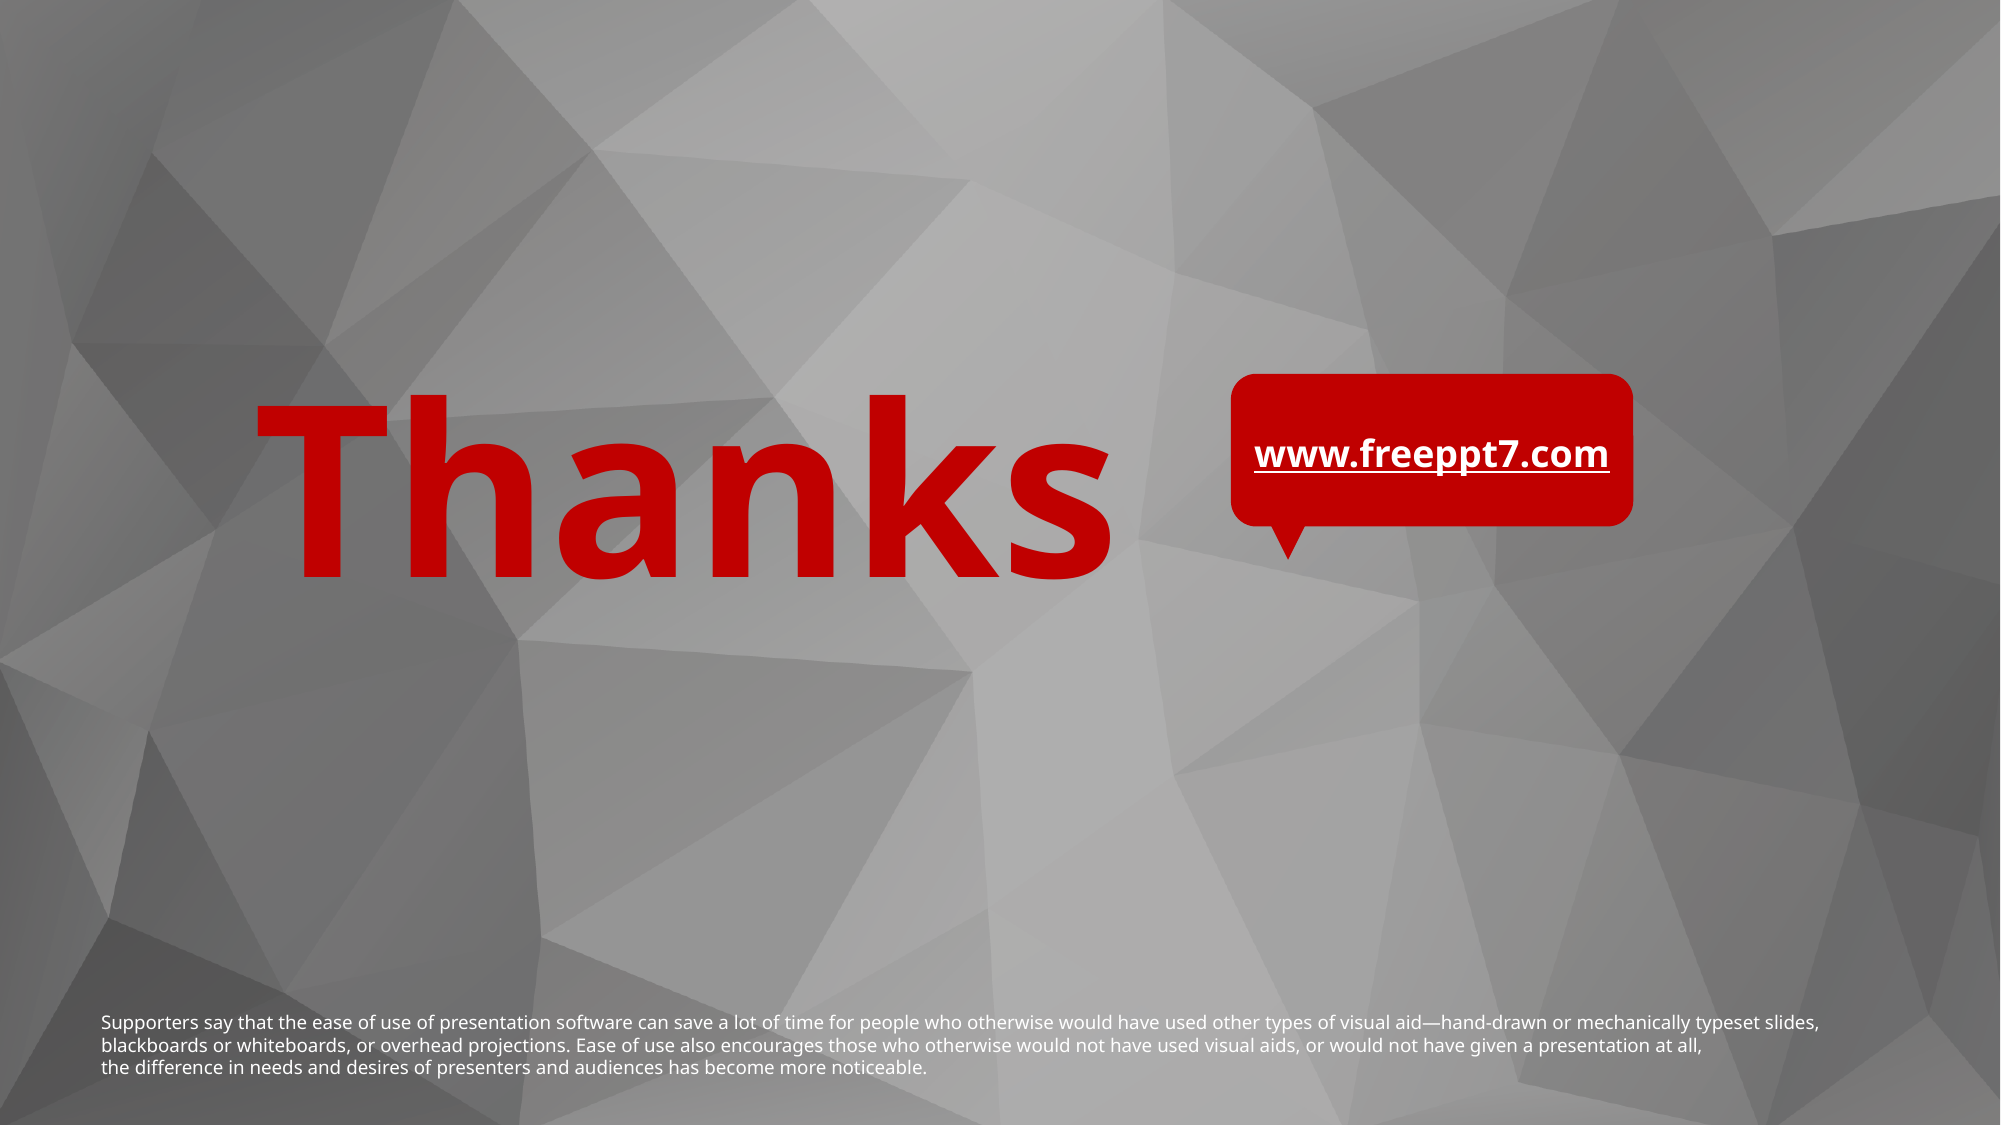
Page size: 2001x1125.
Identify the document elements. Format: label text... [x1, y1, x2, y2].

text_box Supporters say that the ease of use of presentation software can save a lot of time for people who otherwise would have used other types of visual aid—hand-drawn or mechanically typeset slides, blackboards or whiteboards, or overhead projections. Ease of use also encourages those who otherwise would not have used visual aids, or would not have given a presentation at all, the difference in needs and desires of presenters and audiences has become more noticeable. [86, 1003, 1898, 1086]
text_box www.freeppt7.com [1239, 422, 1625, 489]
picture [0, 0, 2001, 1125]
text_box [1253, 492, 1324, 563]
text_box Thanks [239, 330, 1135, 634]
text_box [1229, 372, 1635, 528]
